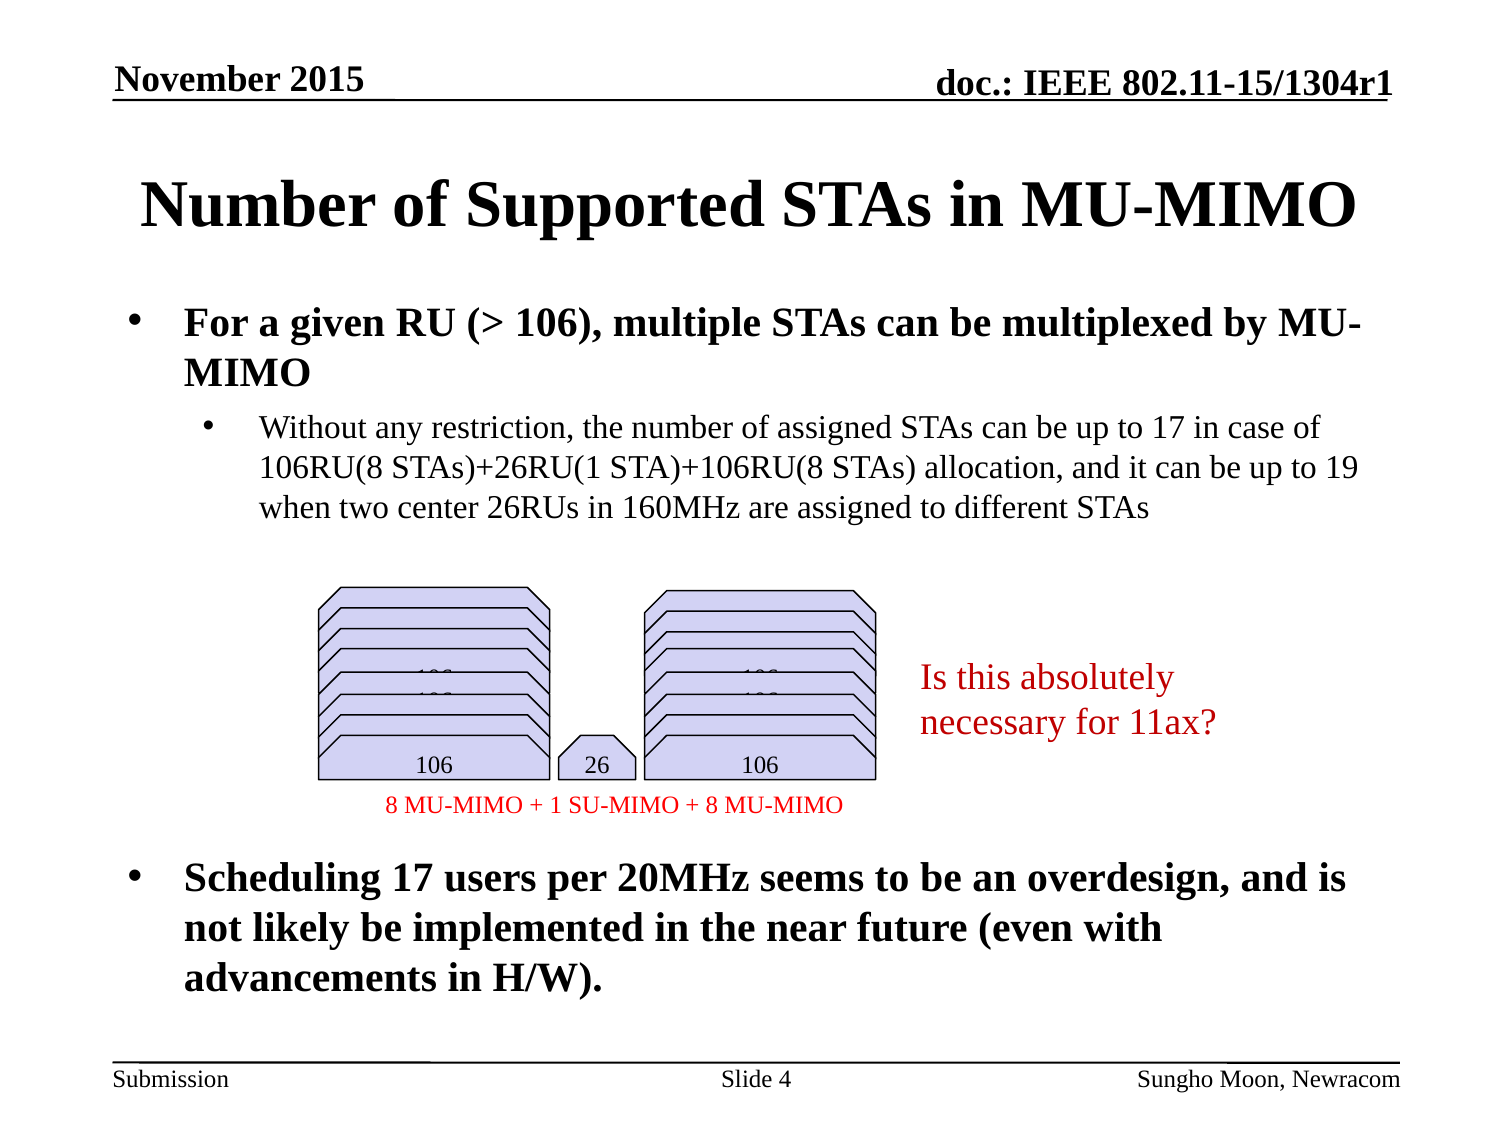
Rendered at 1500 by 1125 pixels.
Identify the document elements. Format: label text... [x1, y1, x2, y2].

slide_number Slide 4 [712, 1061, 800, 1123]
title Number of Supported STAs in MU-MIMO [112, 112, 1388, 286]
text_box Is this absolutely necessary for 11ax? [905, 644, 1256, 749]
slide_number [114, 54, 423, 100]
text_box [318, 587, 876, 827]
list For a given RU (> 106), multiple STAs can be multiplexed by MU-MIMO Without any restriction, the number of assigned STAs can be up to 17 in case of 106RU(8 STAs)+26RU(1 STA)+106RU(8 STAs) allocation, and it can be up to 19 when two center 26RUs in 160MHz are assigned to different STAs Scheduling 17 users per 20MHz seems to be an overdesign, and is not likely be implemented in the near future (even with advancements in H/W). [112, 286, 1388, 962]
footer Sungho Moon, Newracom [878, 1061, 1402, 1093]
